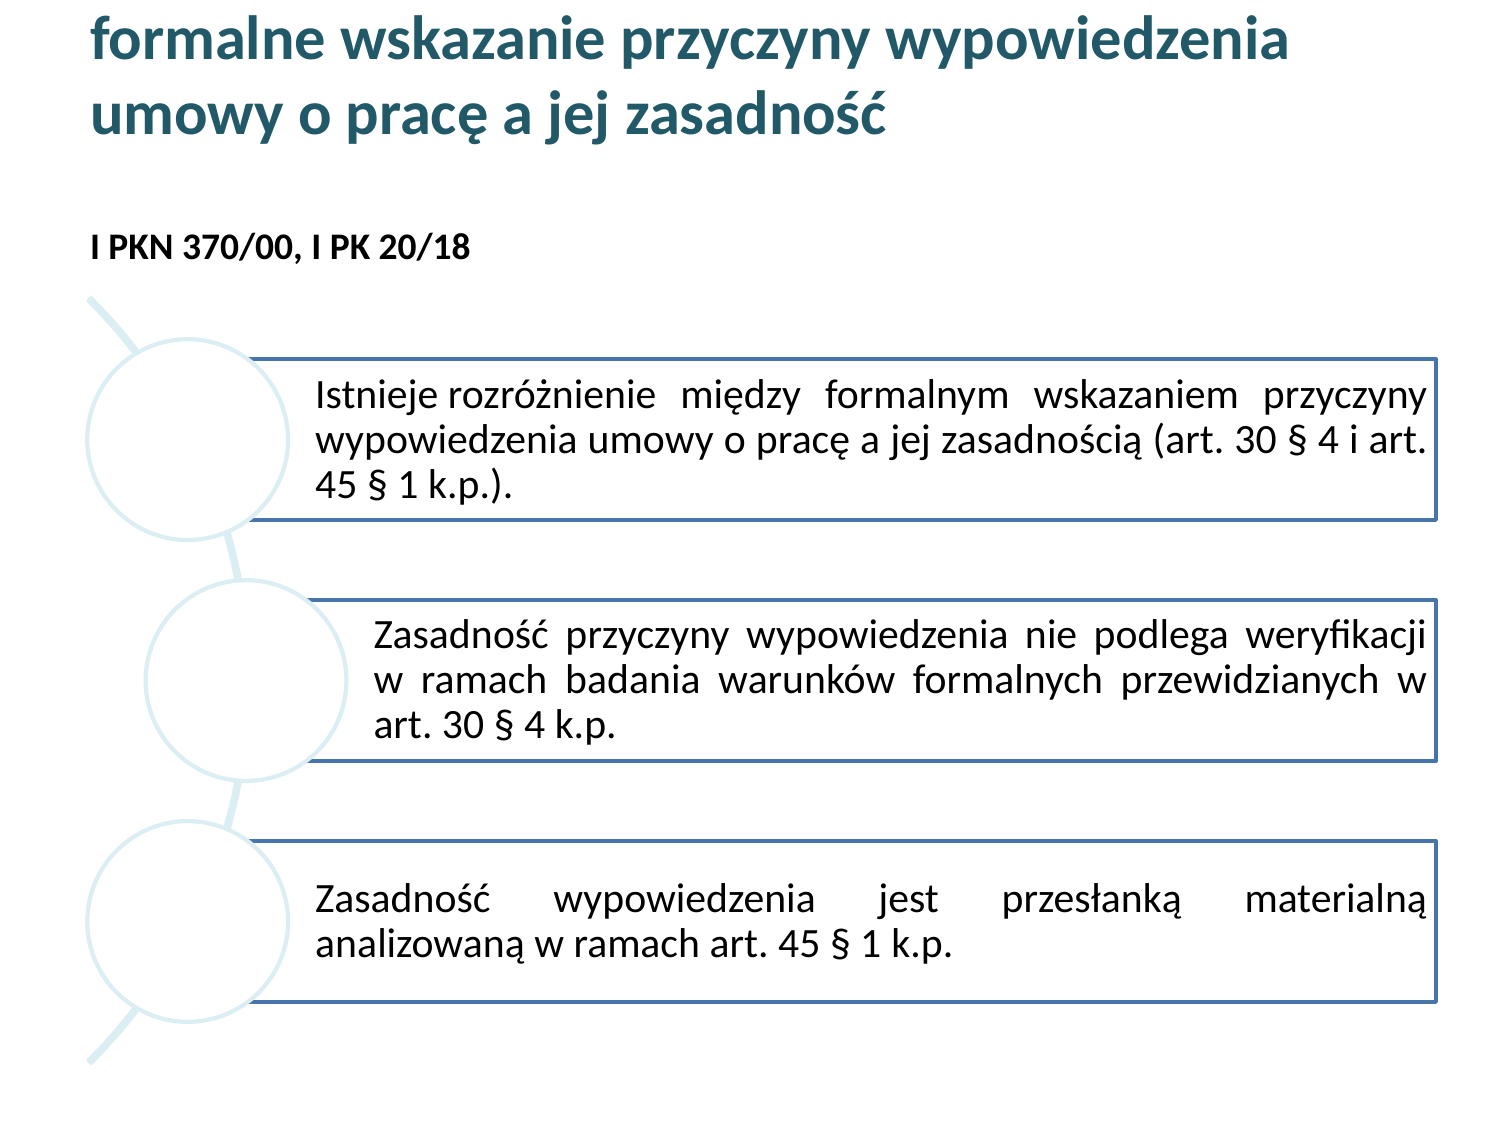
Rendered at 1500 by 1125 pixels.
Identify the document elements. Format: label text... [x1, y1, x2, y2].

title formalne wskazanie przyczyny wypowiedzenia umowy o pracę a jej zasadność I PKN 370/00, I PK 20/18 [75, 30, 1425, 233]
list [75, 278, 1448, 1083]
